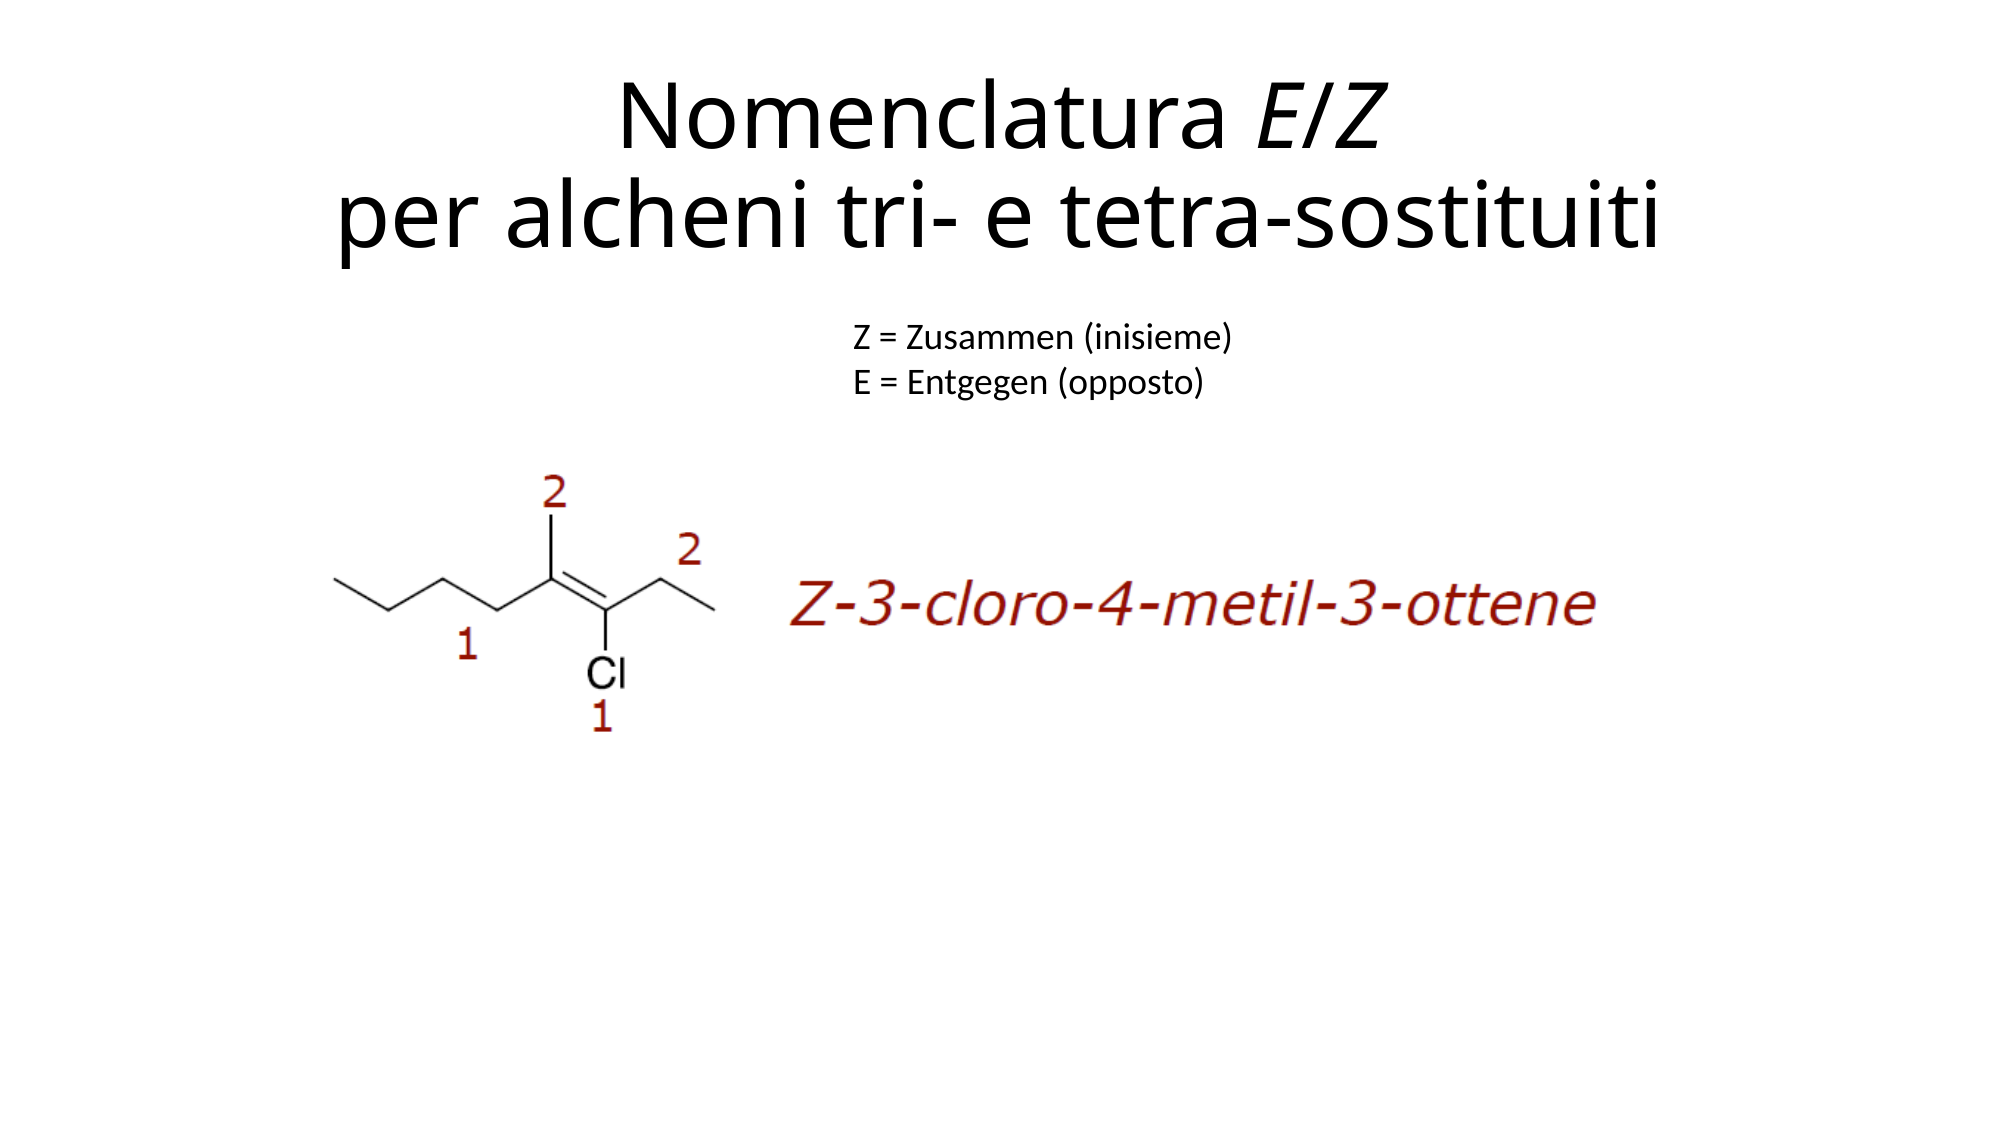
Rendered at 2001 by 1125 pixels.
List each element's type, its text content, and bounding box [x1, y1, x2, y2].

title Nomenclatura E/Z per alcheni tri- e tetra-sostituiti [137, 59, 1863, 278]
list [256, 437, 1645, 787]
text_box Z = Zusammen (inisieme) E = Entgegen (opposto) [838, 304, 1249, 410]
